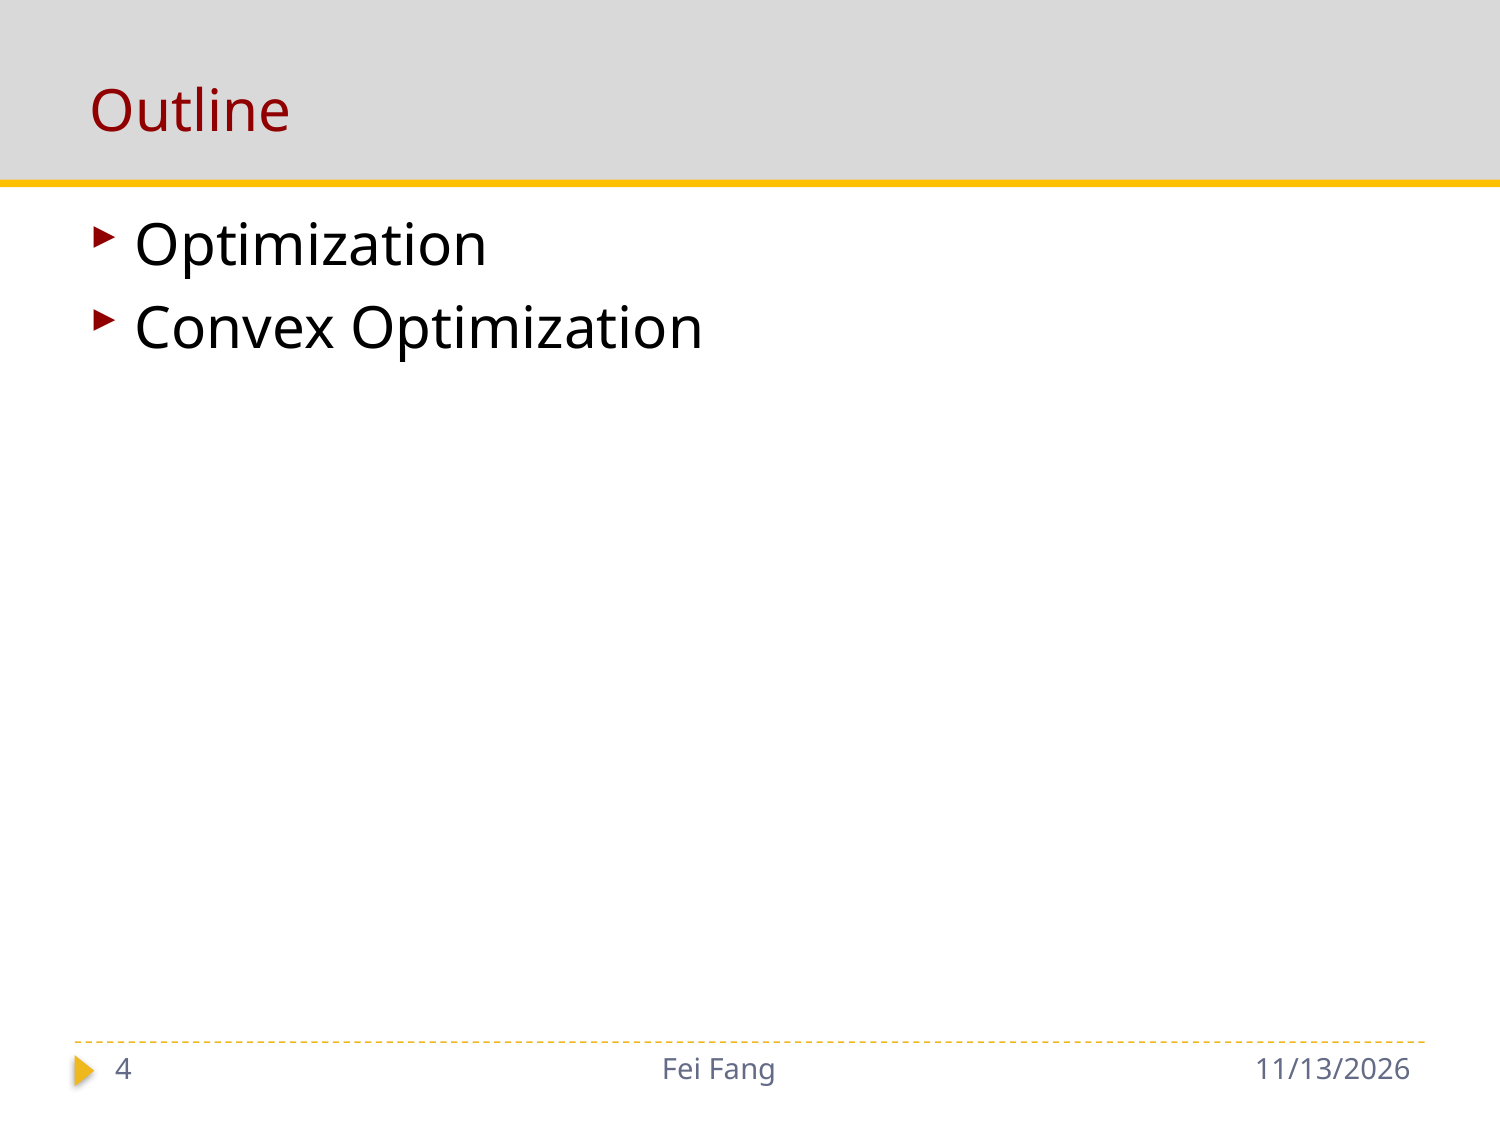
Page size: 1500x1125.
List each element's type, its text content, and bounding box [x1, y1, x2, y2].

slide_number 4 [100, 1042, 235, 1103]
footer Fei Fang [235, 1042, 1205, 1103]
title Outline [75, 24, 1425, 151]
list Optimization Convex Optimization [75, 200, 1425, 1010]
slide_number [1205, 1042, 1426, 1103]
